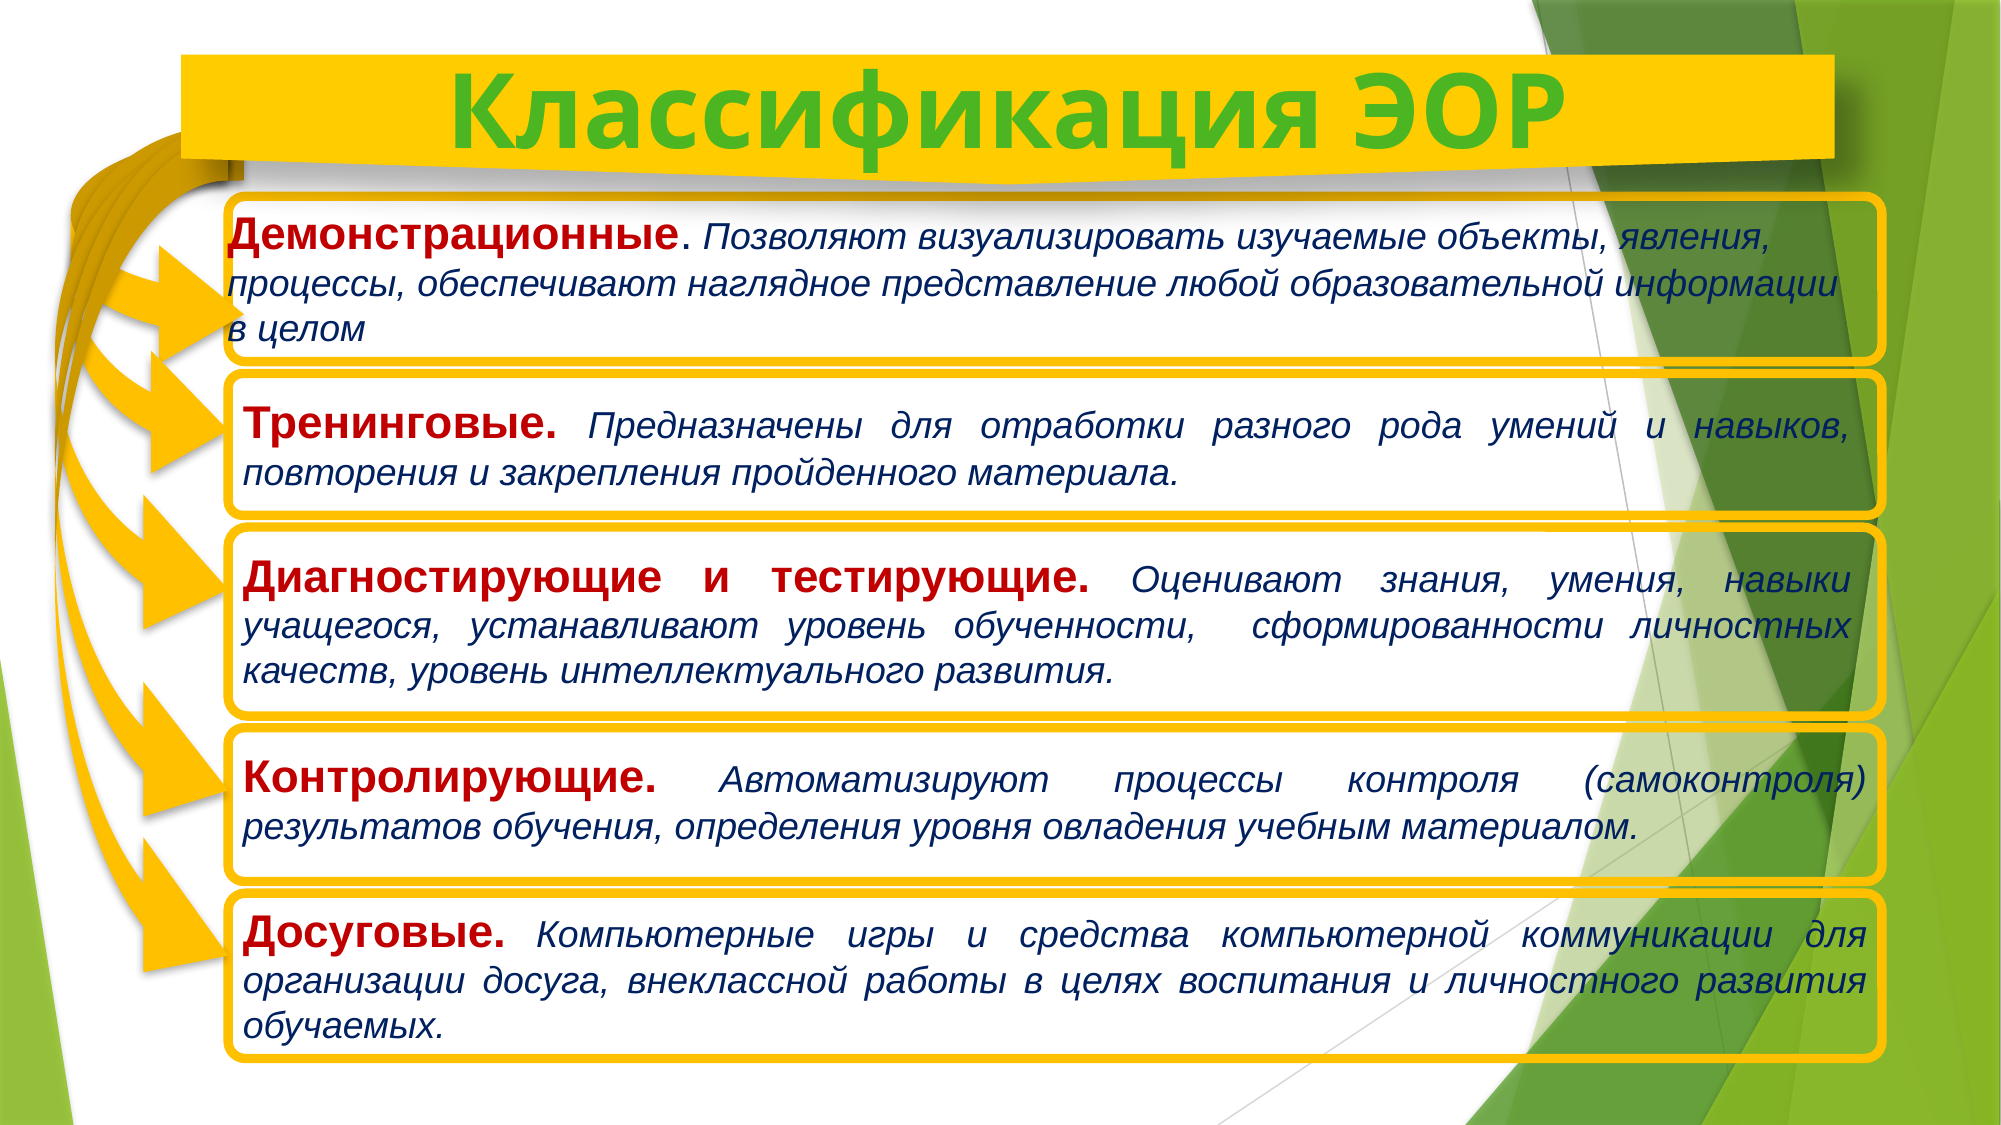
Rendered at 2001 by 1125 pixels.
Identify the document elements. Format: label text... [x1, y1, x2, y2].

text_box [61, 540, 229, 817]
text_box [70, 158, 125, 234]
text_box [231, 195, 1884, 364]
text_box [88, 345, 226, 474]
text_box [226, 371, 1884, 517]
text_box Демонстрационные. Позволяют визуализировать изучаемые объекты, явления, процессы, обеспечивают наглядное представление любой образовательной информации в целом [212, 199, 1867, 357]
text_box Диагностирующие и тестирующие. Оценивают знания, умения, навыки учащегося, устанавливают уровень обученности, сформированности личностных качеств, уровень интеллектуального развития. [228, 538, 1867, 699]
text_box [54, 152, 229, 973]
text_box Контролирующие. Автоматизируют процессы контроля (самоконтроля) результатов обучения, определения уровня овладения учебным материалом. [228, 739, 1882, 855]
text_box [226, 525, 1884, 718]
text_box Досуговые. Компьютерные игры и средства компьютерной коммуникации для организации досуга, внеклассной работы в целях воспитания и личностного развития обучаемых. [228, 894, 1882, 1054]
text_box [231, 1054, 1879, 1061]
text_box [68, 445, 226, 630]
text_box [110, 245, 212, 361]
text_box Классификация ЭОР [181, 54, 1835, 185]
text_box Тренинговые. Предназначены для отработки разного рода умений и навыков, повторения и закрепления пройденного материала. [228, 385, 1867, 500]
text_box [226, 726, 1884, 884]
